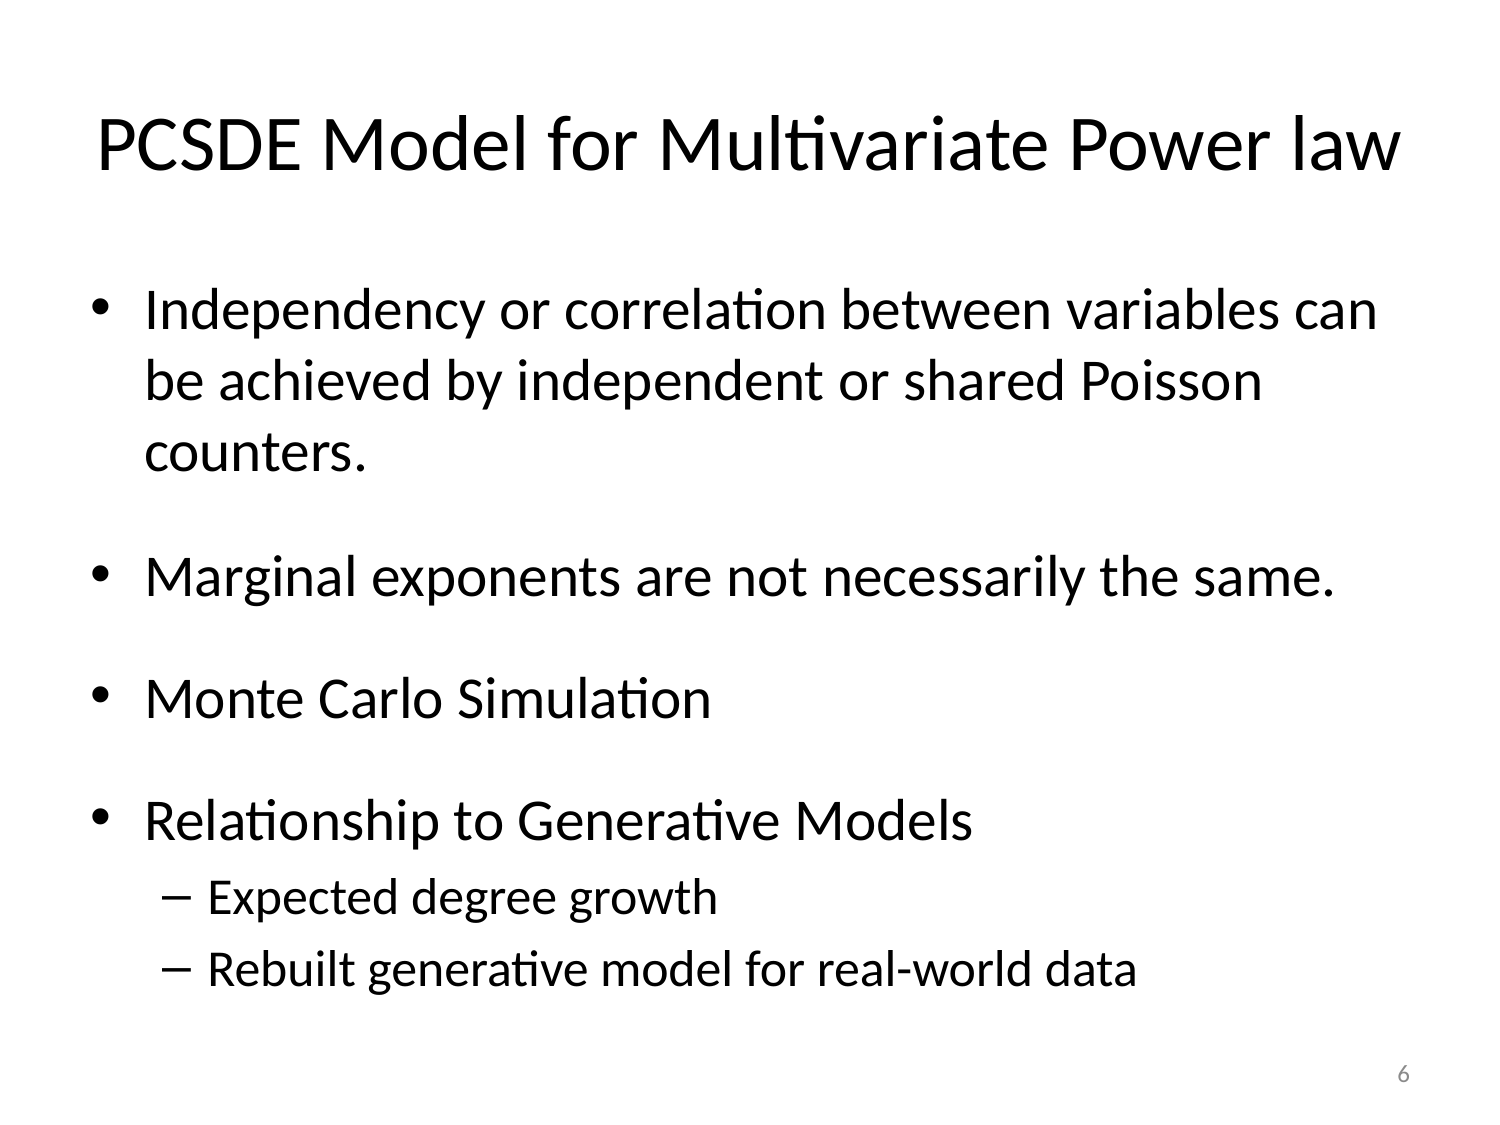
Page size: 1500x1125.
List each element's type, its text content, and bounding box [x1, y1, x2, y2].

slide_number 6 [1074, 1042, 1425, 1103]
title PCSDE Model for Multivariate Power law [75, 45, 1425, 233]
list Independency or correlation between variables can be achieved by independent or shared Poisson counters. Marginal exponents are not necessarily the same. Monte Carlo Simulation Relationship to Generative Models Expected degree growth Rebuilt generative model for real-world data [75, 262, 1425, 1005]
